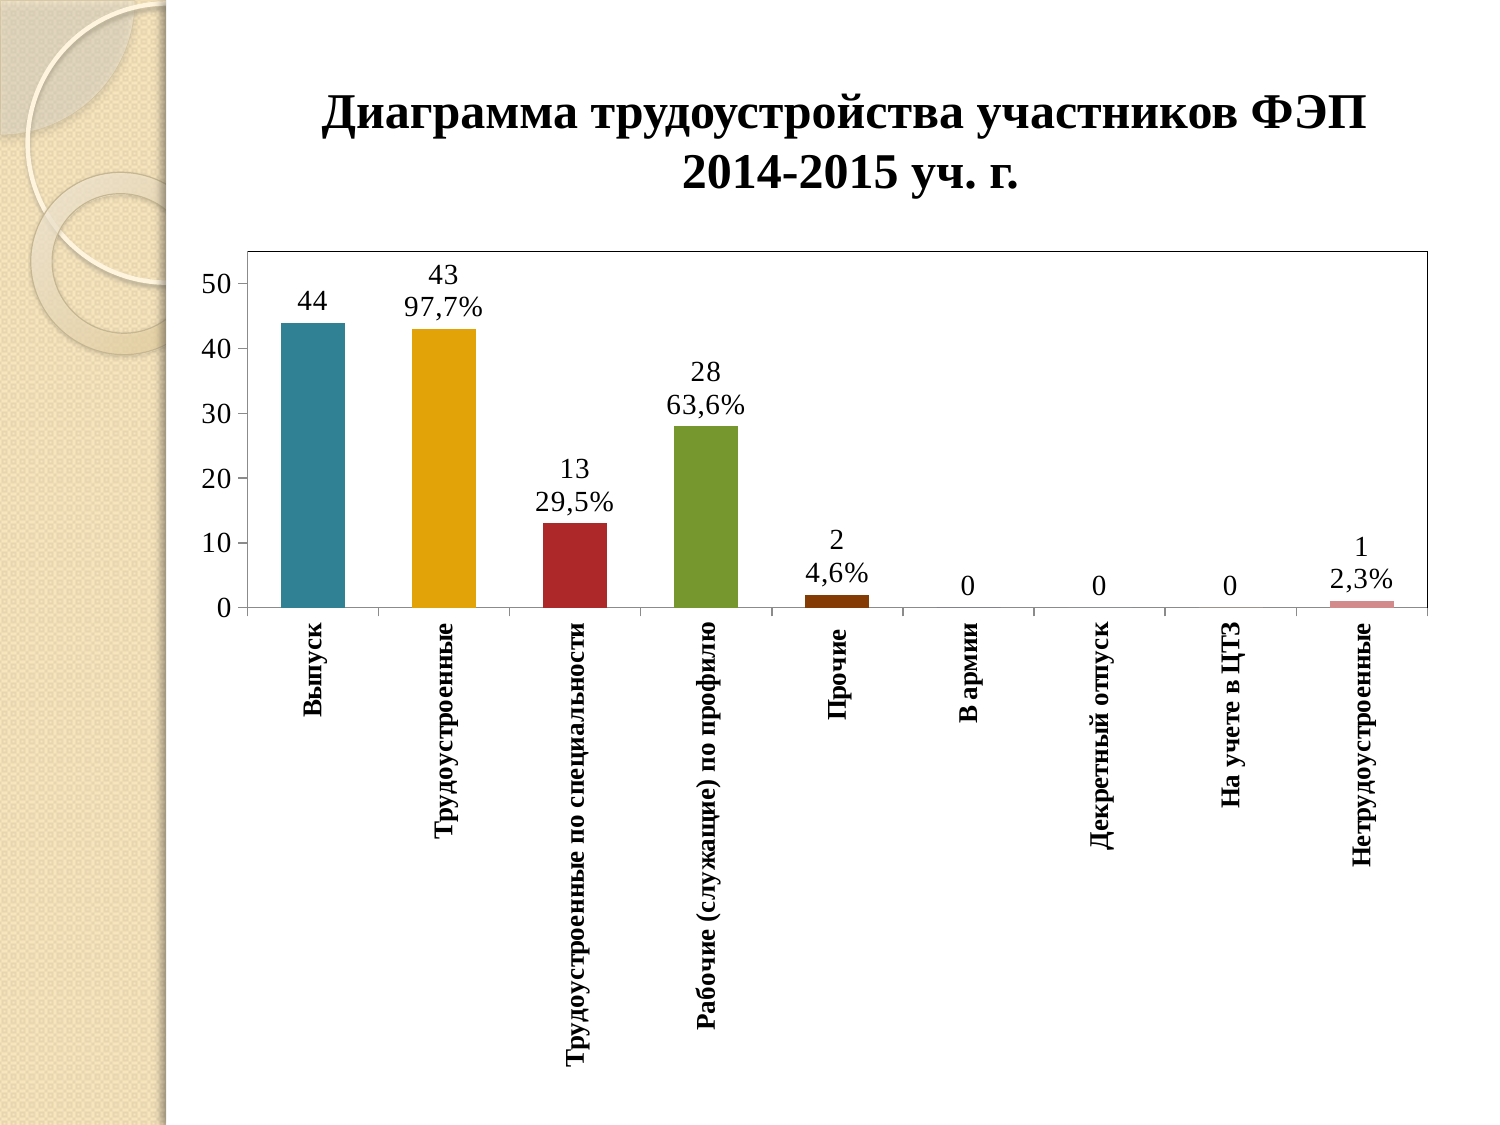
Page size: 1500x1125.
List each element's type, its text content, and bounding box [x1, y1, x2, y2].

chart [175, 234, 1454, 1085]
text_box [0, 0, 1500, 75]
title Диаграмма трудоустройства участников ФЭП 2014-2015 уч. г. [235, 75, 1466, 233]
